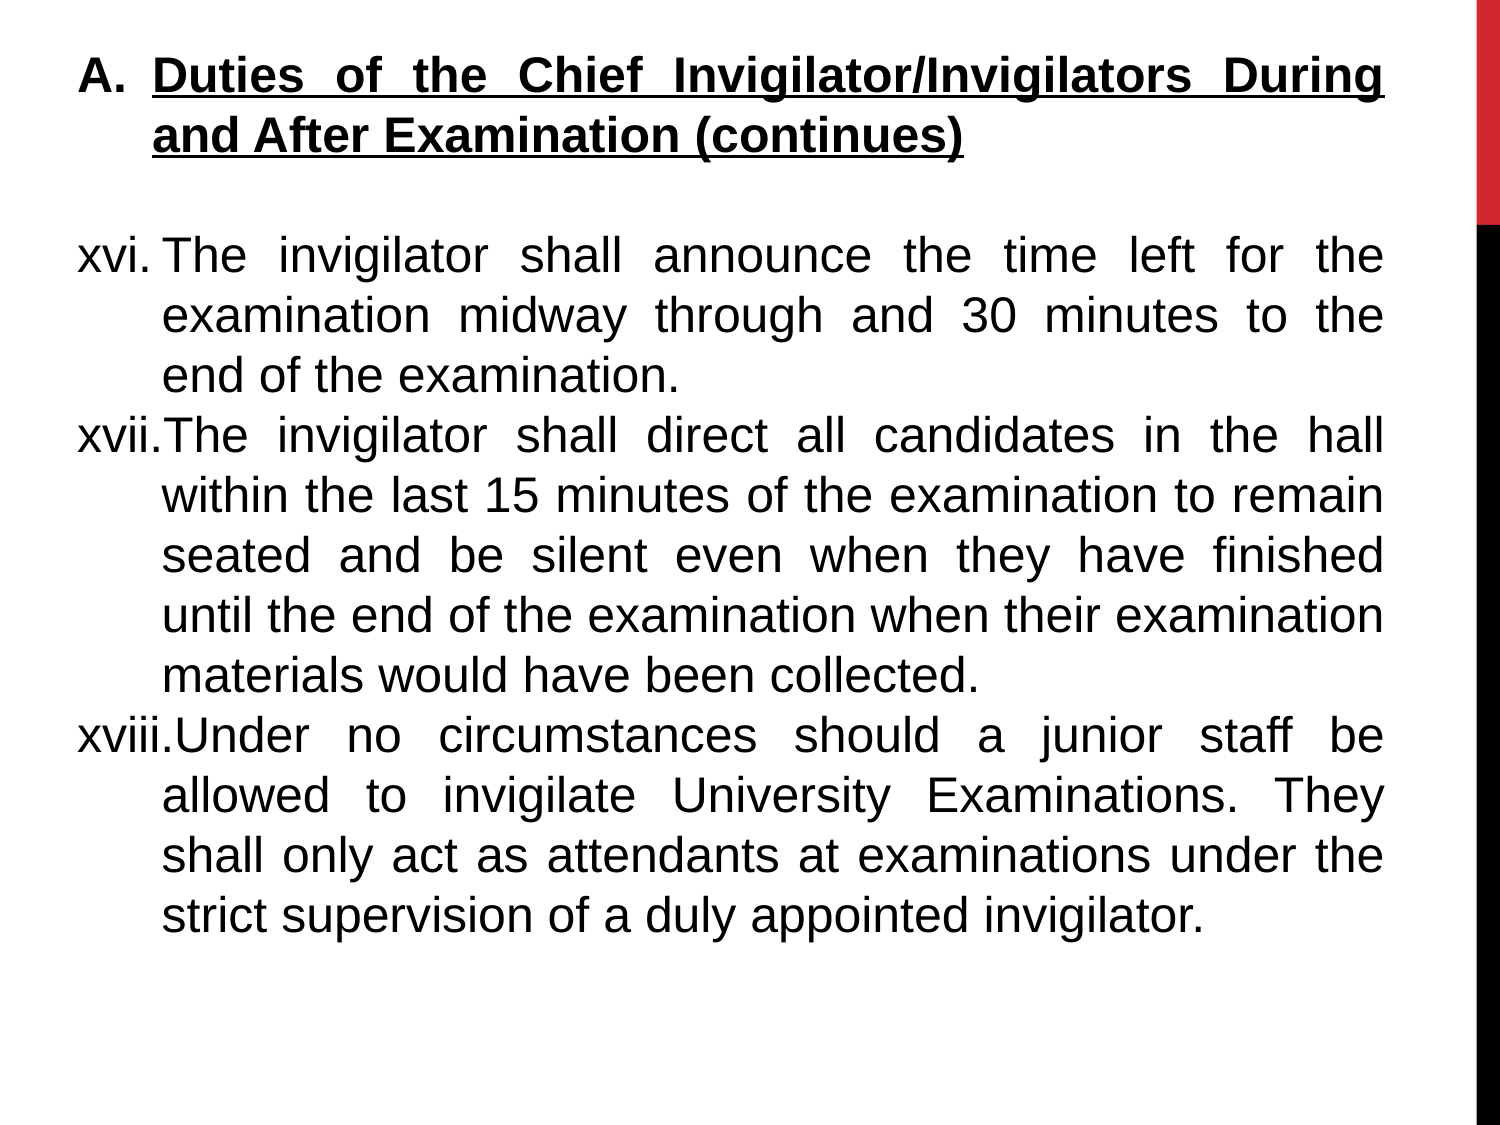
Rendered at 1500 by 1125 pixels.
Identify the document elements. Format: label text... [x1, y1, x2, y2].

text_box Duties of the Chief Invigilator/Invigilators During and After Examination (continues) The invigilator shall announce the time left for the examination midway through and 30 minutes to the end of the examination. The invigilator shall direct all candidates in the hall within the last 15 minutes of the examination to remain seated and be silent even when they have finished until the end of the examination when their examination materials would have been collected. Under no circumstances should a junior staff be allowed to invigilate University Examinations. They shall only act as attendants at examinations under the strict supervision of a duly appointed invigilator. [62, 35, 1400, 950]
